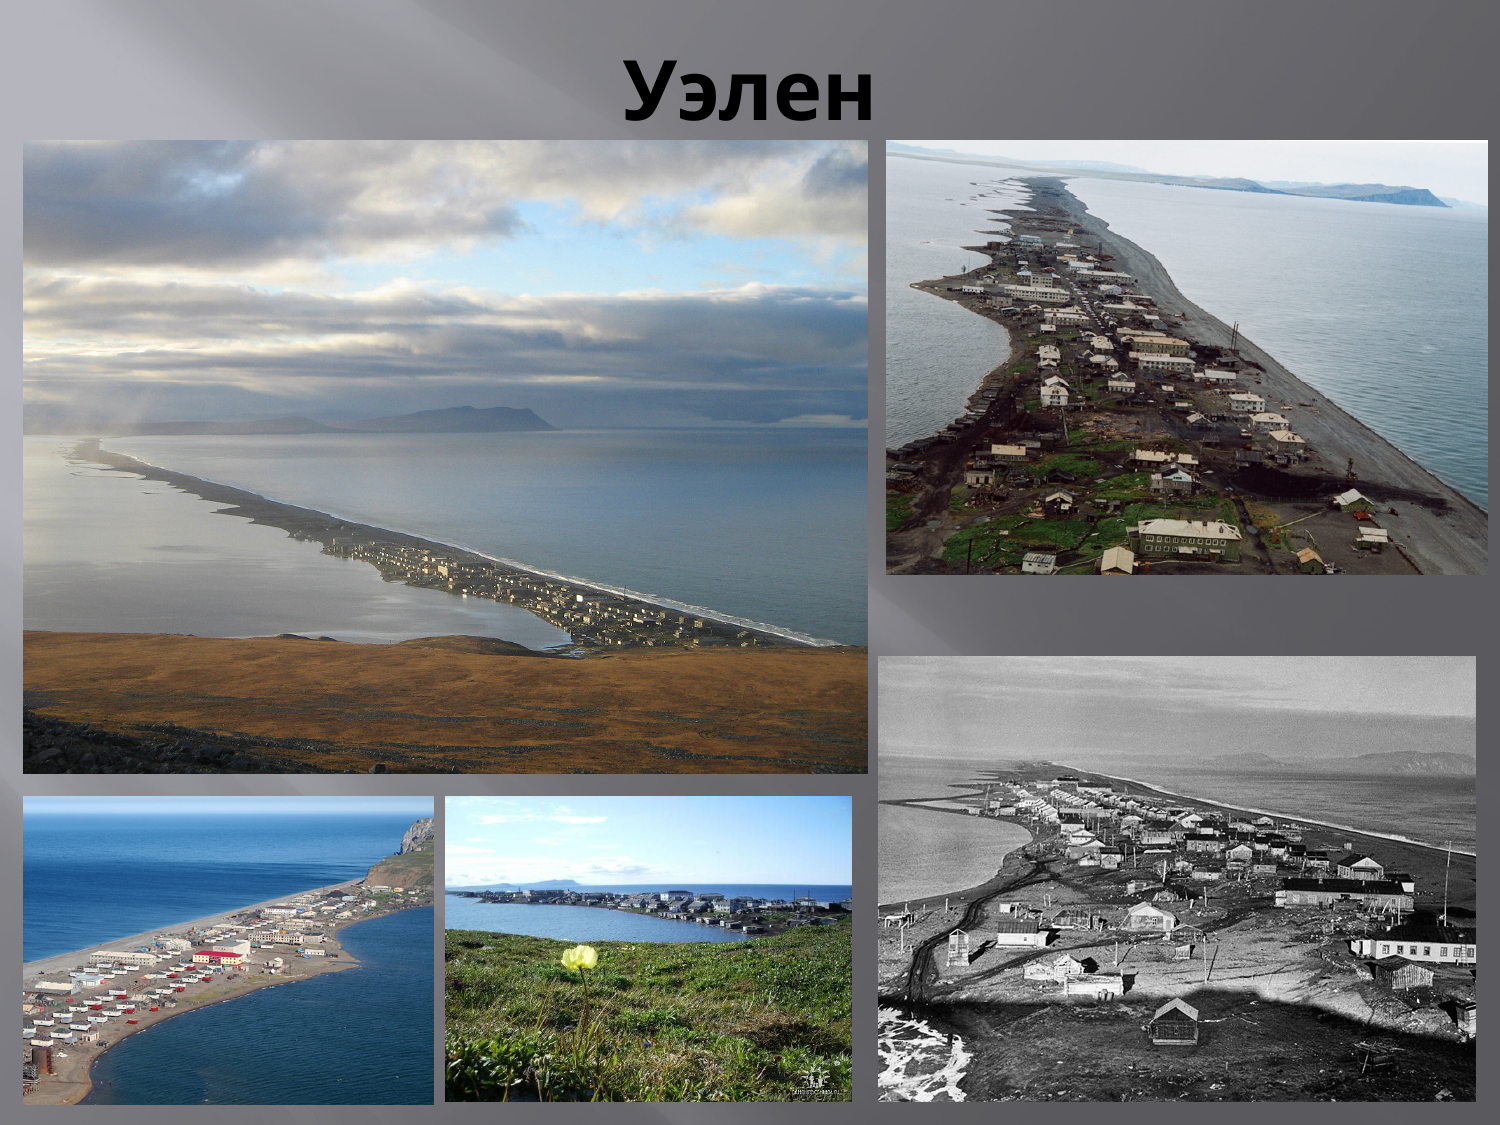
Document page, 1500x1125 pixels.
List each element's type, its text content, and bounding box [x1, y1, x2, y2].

picture [23, 796, 434, 1105]
picture [878, 656, 1476, 1102]
picture [23, 140, 868, 774]
picture [885, 140, 1488, 575]
picture [445, 796, 852, 1102]
title Уэлен [75, 45, 1425, 129]
